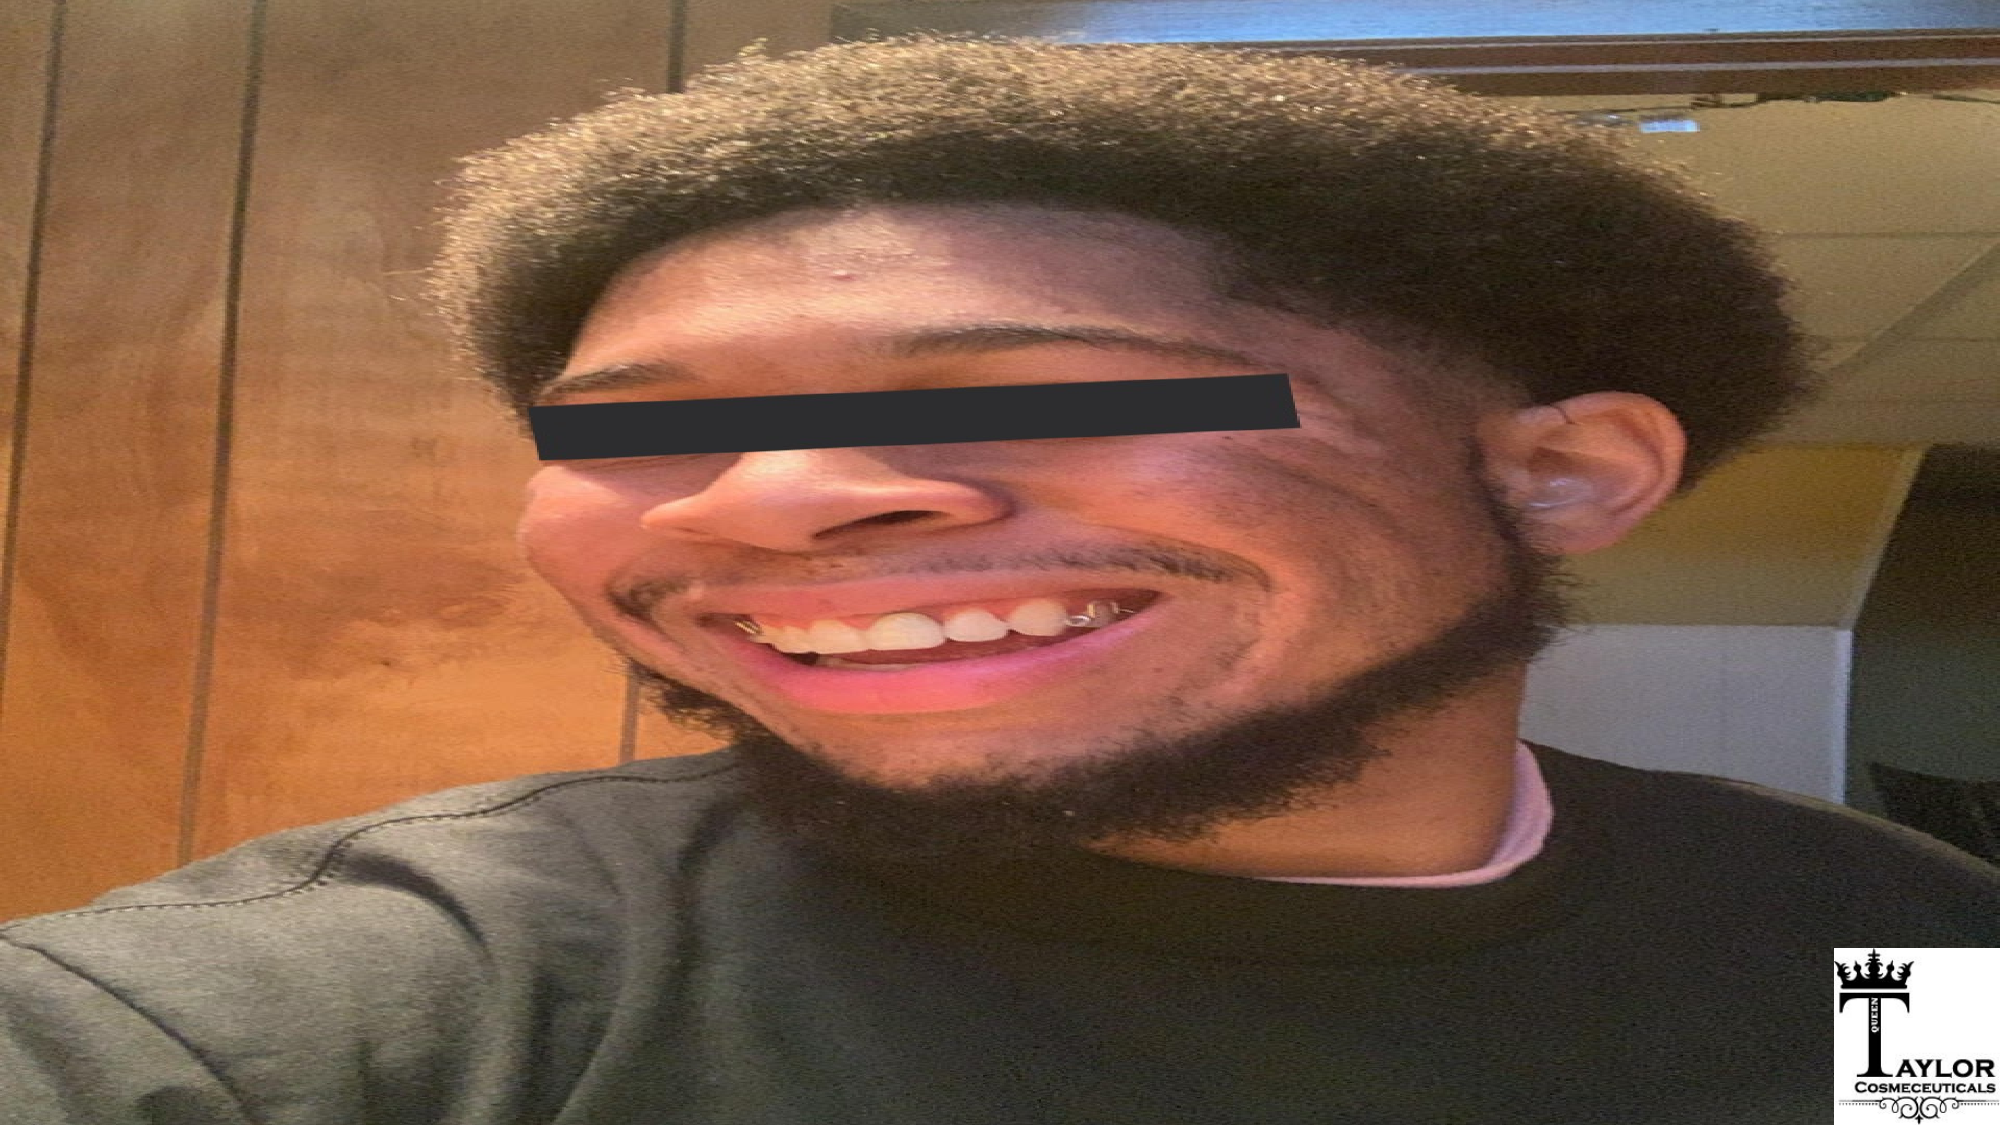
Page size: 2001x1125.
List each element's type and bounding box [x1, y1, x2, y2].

picture [1833, 947, 2000, 1125]
list [0, 0, 2000, 1125]
